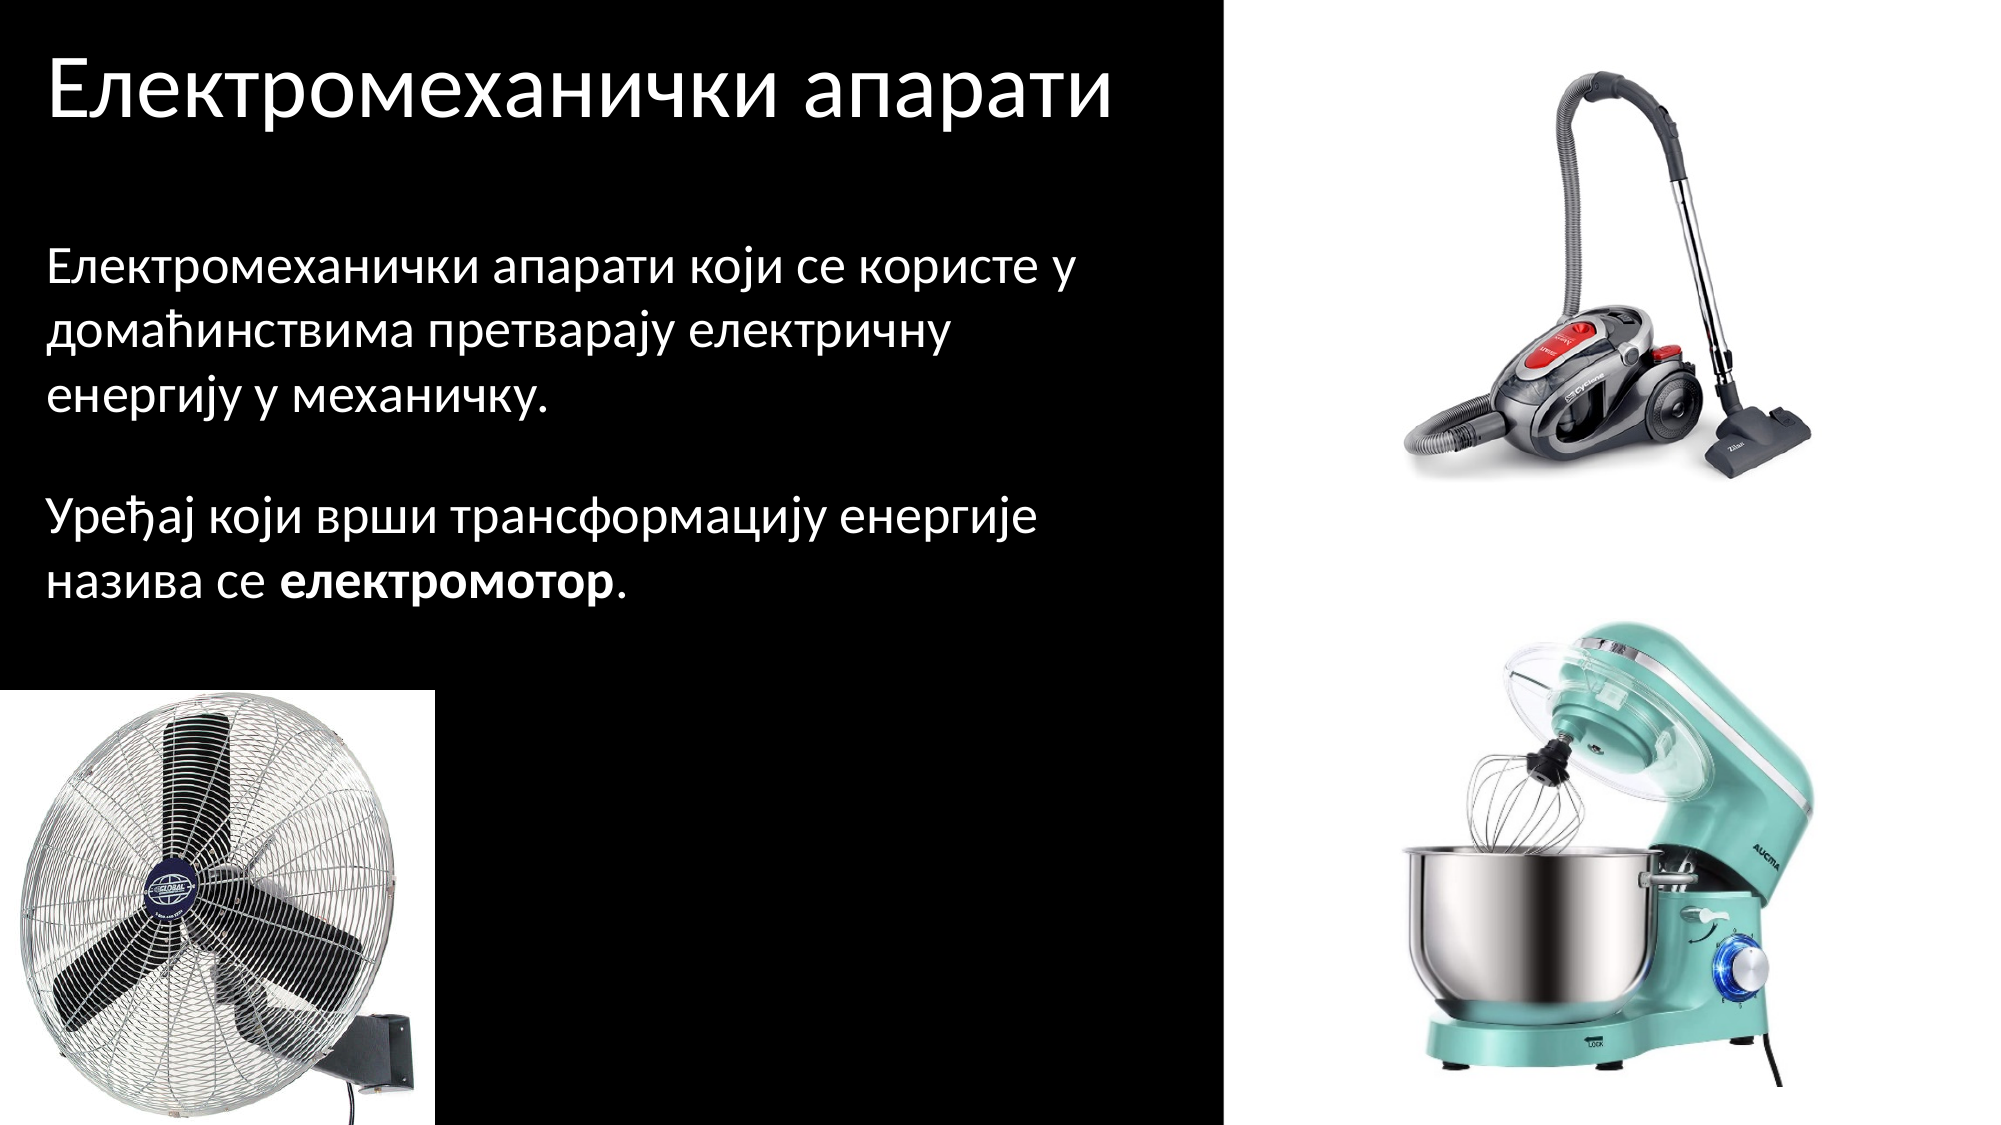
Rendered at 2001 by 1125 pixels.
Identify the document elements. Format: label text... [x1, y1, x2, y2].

picture [0, 0, 2001, 1125]
text_box Елeктромеханички апарати који се користе у домаћинствима претварају електричну енергију у механичку. [31, 221, 1161, 442]
text_box Уређај који врши трансформацију енергије назива се електромотор. [31, 472, 1161, 618]
text_box Електромеханички апарати [31, 30, 1208, 131]
